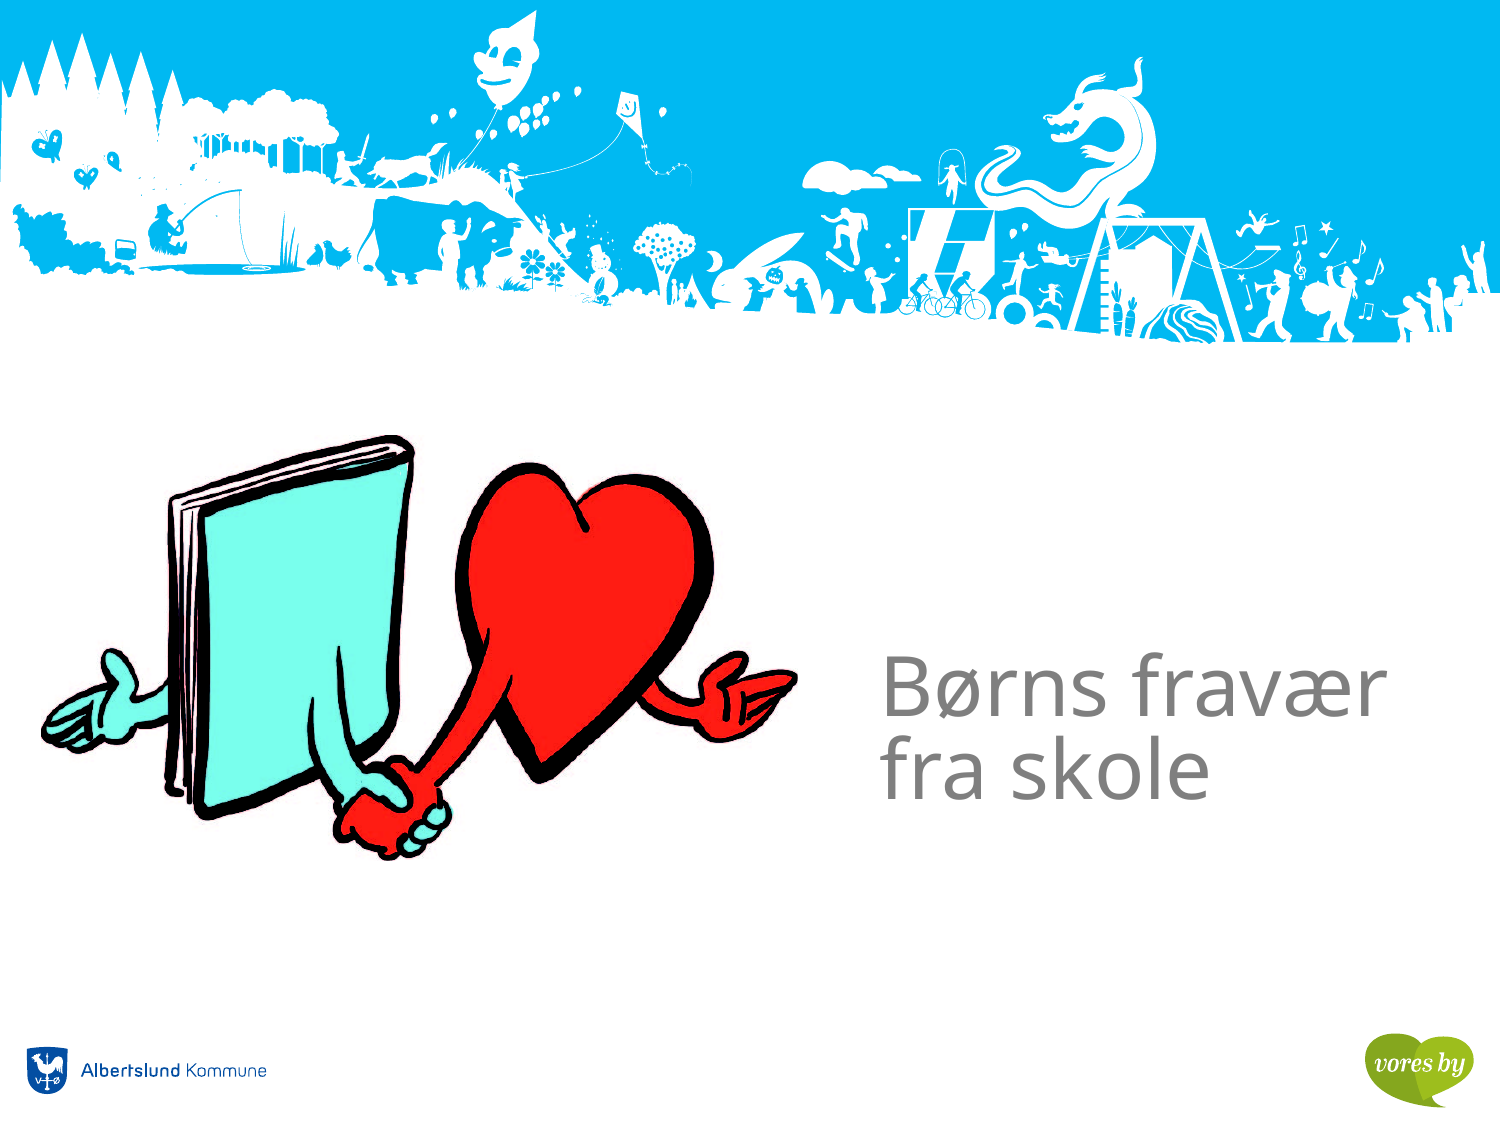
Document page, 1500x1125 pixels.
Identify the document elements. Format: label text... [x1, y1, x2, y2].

title Børns fravær fra skole [879, 550, 1479, 817]
picture [41, 435, 798, 861]
